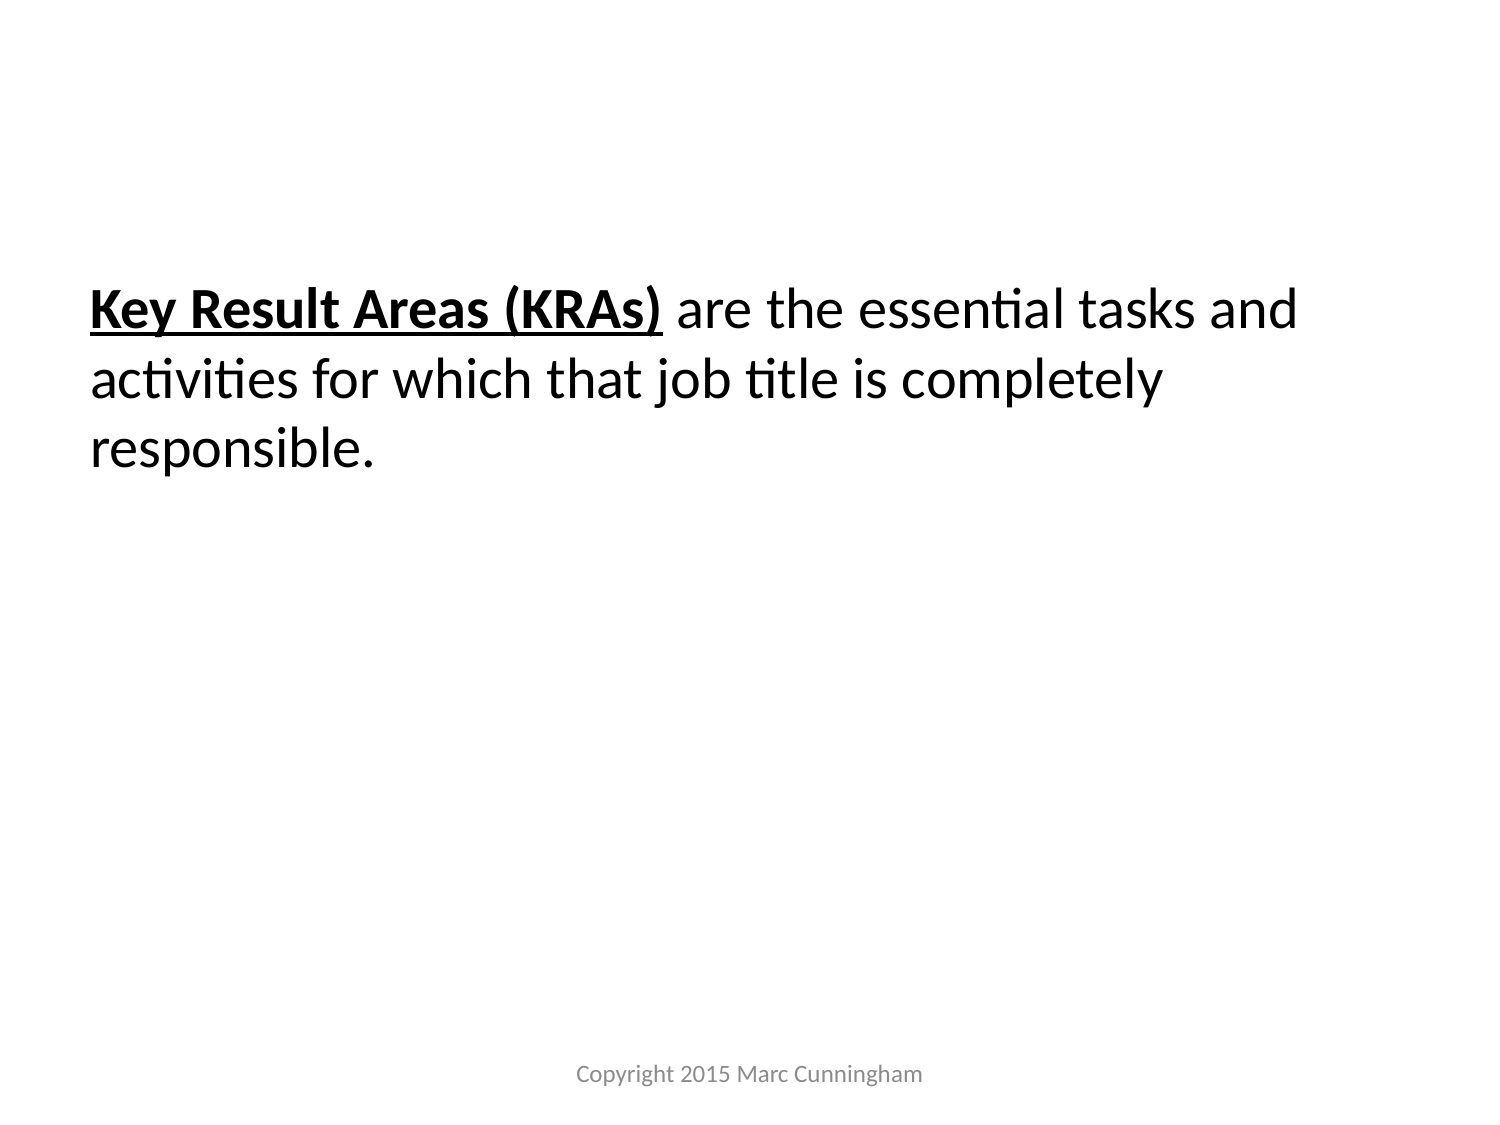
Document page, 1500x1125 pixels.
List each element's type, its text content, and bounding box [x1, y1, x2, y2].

list Key Result Areas (KRAs) are the essential tasks and activities for which that job title is completely responsible. [75, 262, 1425, 1005]
footer Copyright 2015 Marc Cunningham [512, 1042, 988, 1103]
